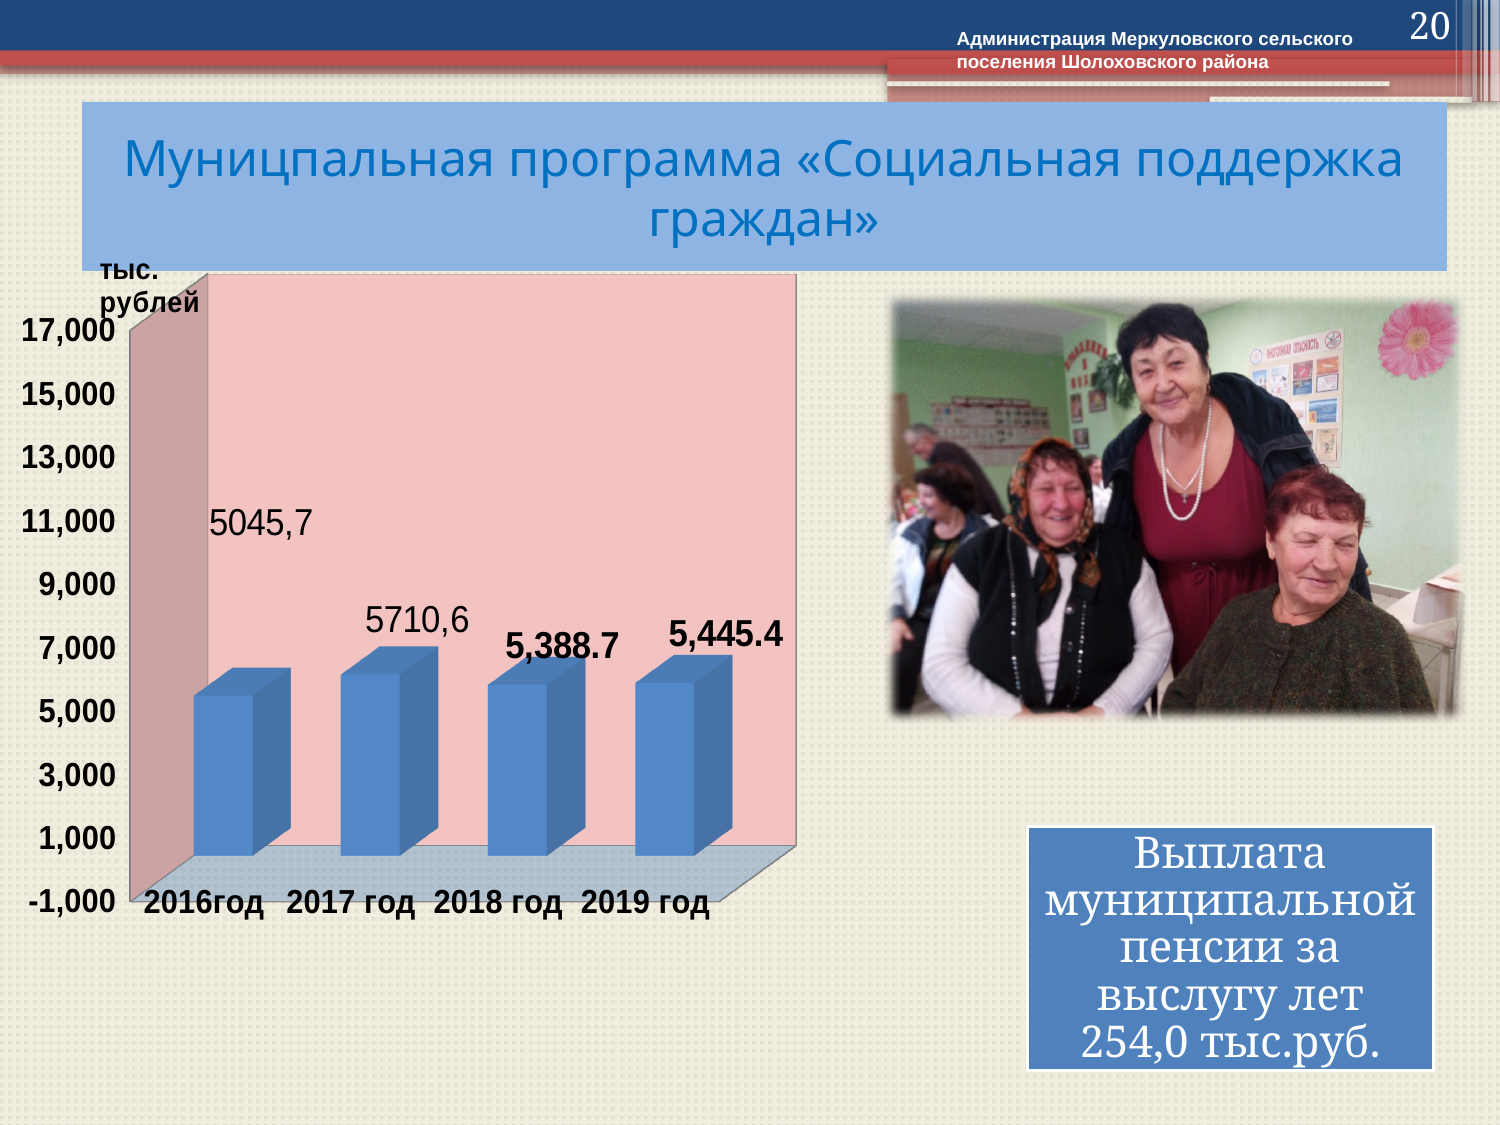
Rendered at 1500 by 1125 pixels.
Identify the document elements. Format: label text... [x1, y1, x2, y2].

picture [882, 290, 1468, 725]
slide_number 20 [1340, 0, 1466, 61]
text_box Администрация Меркуловского сельского поселения Шолоховского района [941, 19, 1409, 80]
chart [20, 245, 881, 977]
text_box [915, 826, 1448, 1071]
title Муницпальная программа «Социальная поддержка граждан» [81, 101, 1448, 272]
